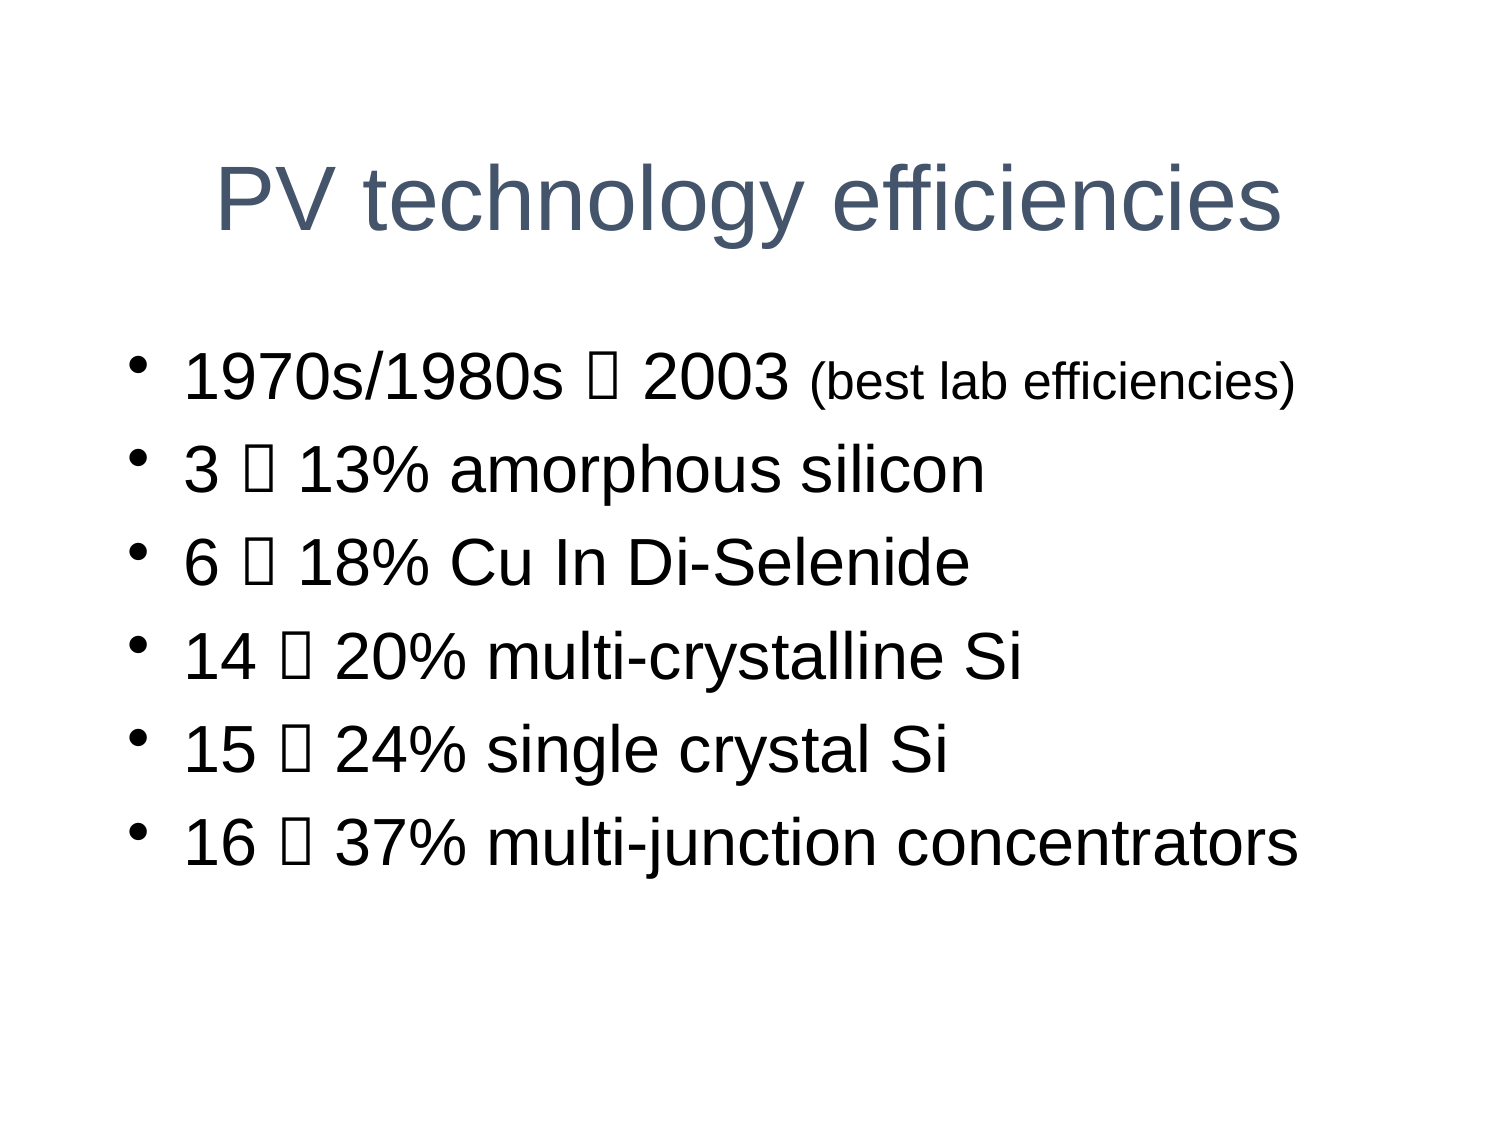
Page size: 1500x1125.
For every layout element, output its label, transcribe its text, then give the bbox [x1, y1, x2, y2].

text_box 1970s/1980s  2003 (best lab efficiencies) 3  13% amorphous silicon 6  18% Cu In Di-Selenide 14  20% multi-crystalline Si 15  24% single crystal Si 16  37% multi-junction concentrators [112, 324, 1388, 1000]
text_box PV technology efficiencies [112, 99, 1388, 288]
